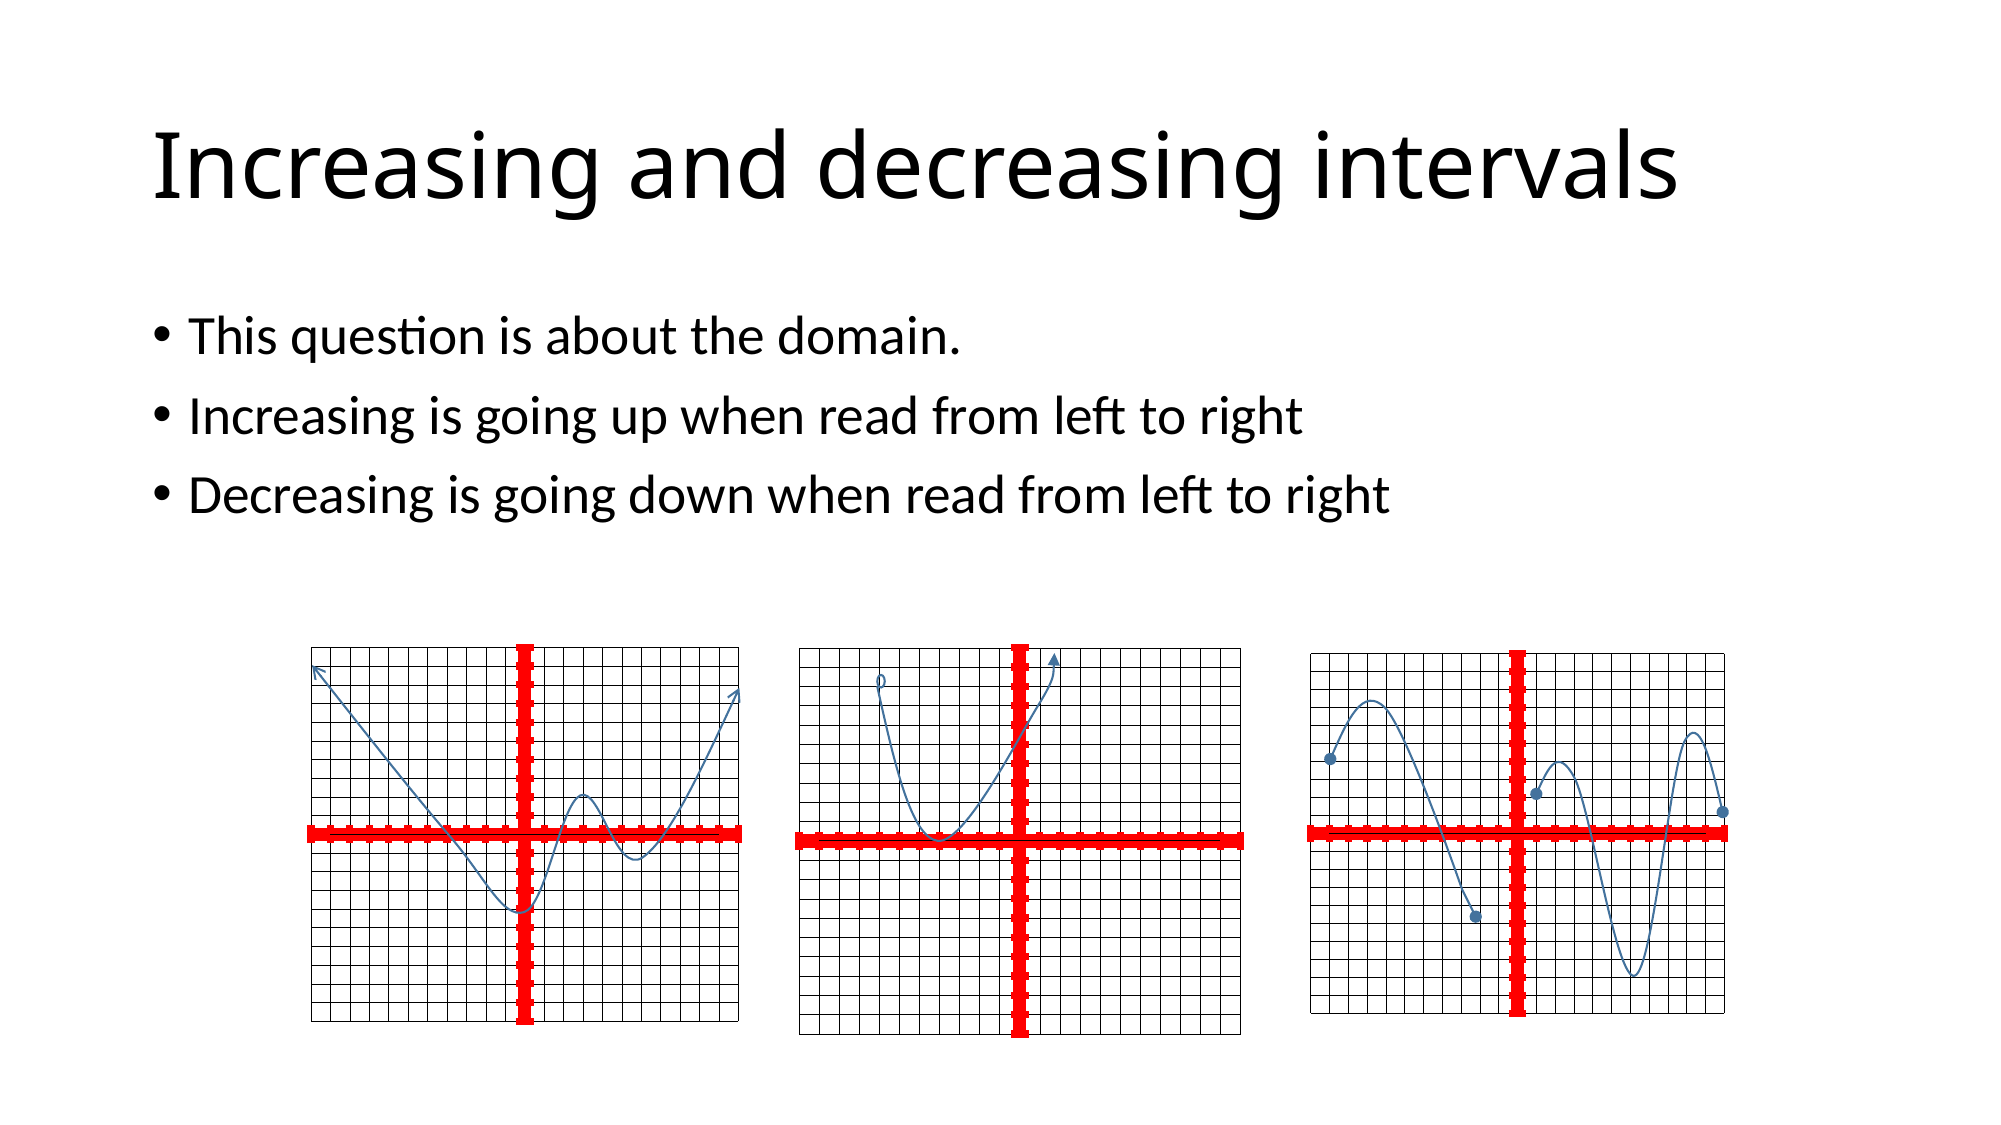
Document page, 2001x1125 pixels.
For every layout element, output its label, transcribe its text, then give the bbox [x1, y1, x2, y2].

title Increasing and decreasing intervals [137, 59, 1863, 278]
chart [299, 637, 1729, 1044]
list This question is about the domain. Increasing is going up when read from left to right Decreasing is going down when read from left to right [137, 299, 1863, 1014]
